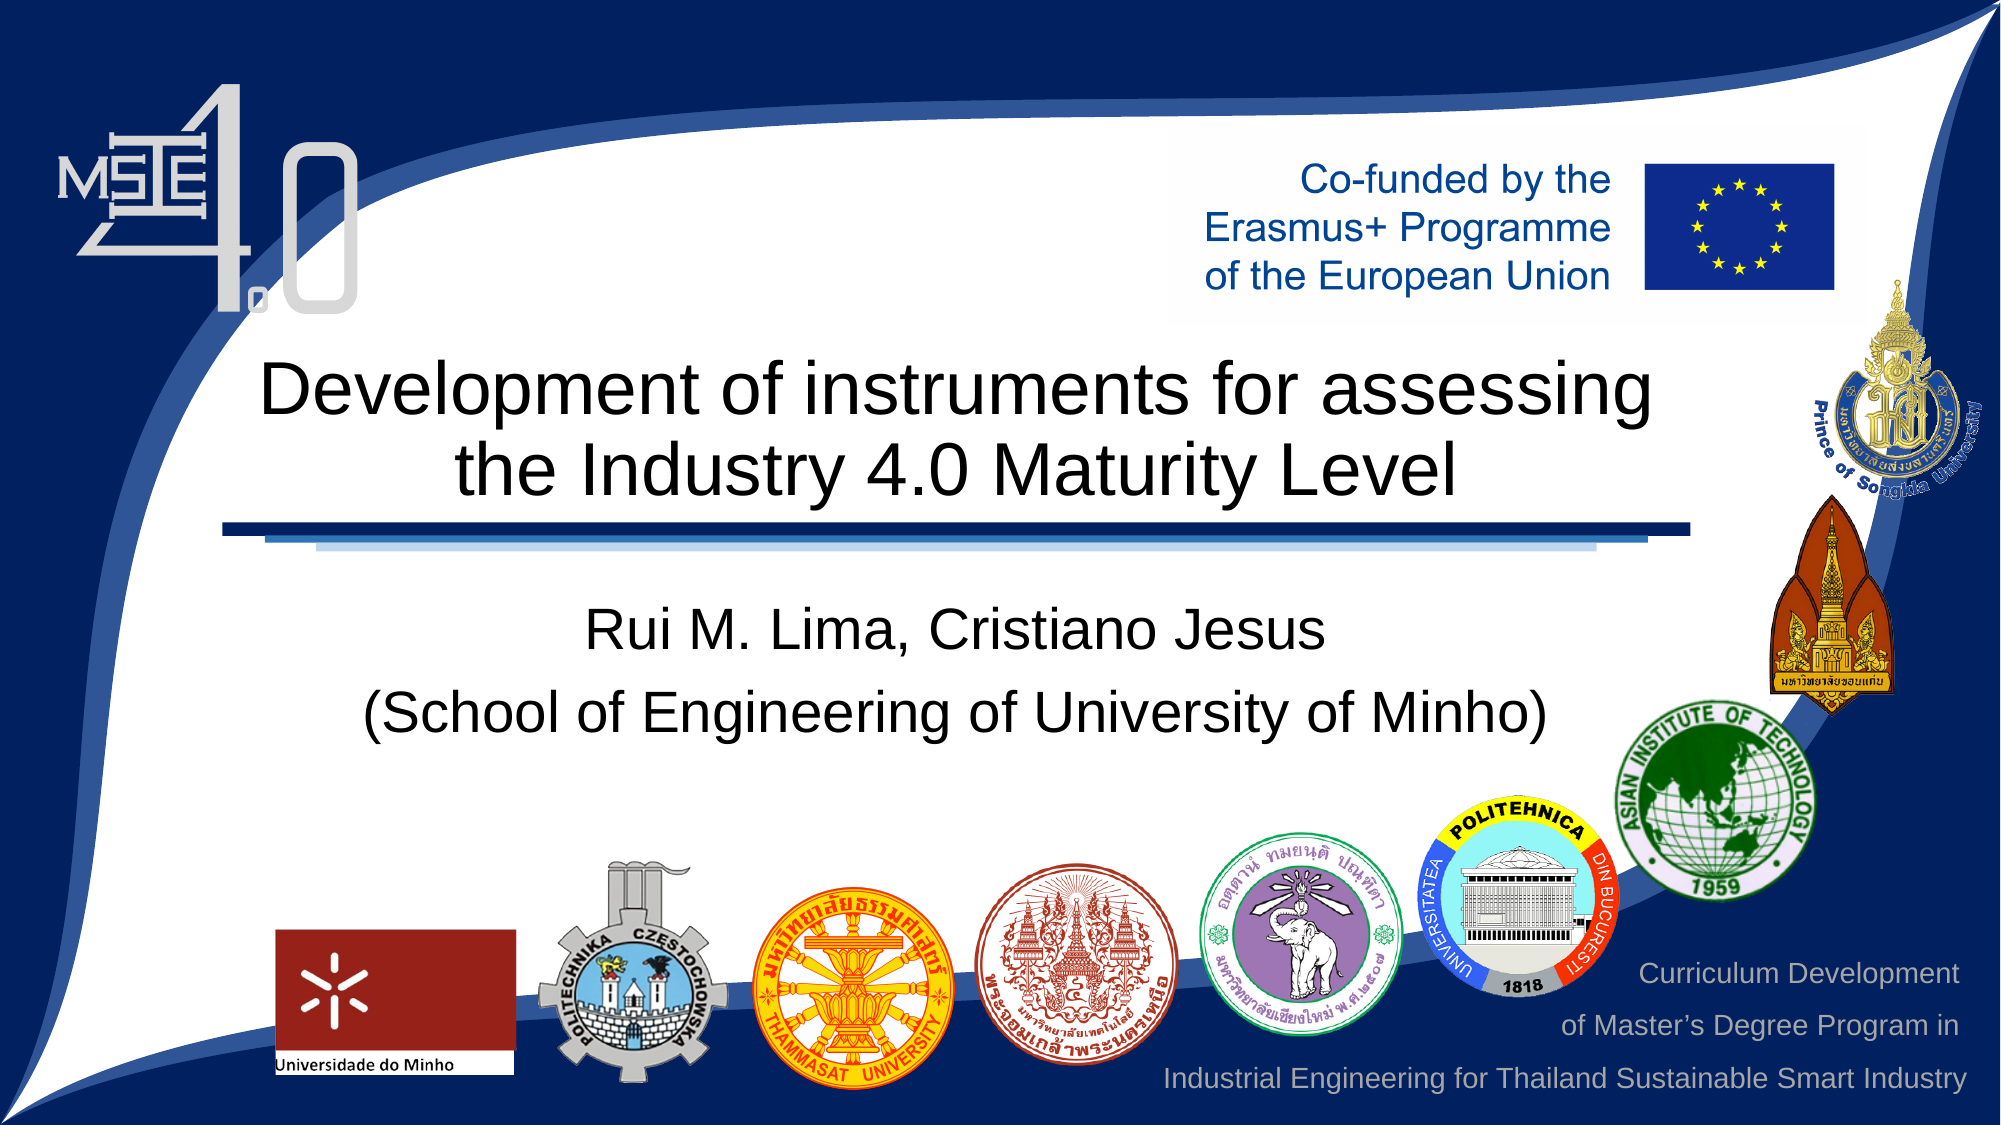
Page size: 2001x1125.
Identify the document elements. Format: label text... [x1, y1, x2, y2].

picture [752, 887, 955, 1090]
picture [235, 849, 740, 1106]
text_box Development of instruments for assessing the Industry 4.0 Maturity Level [222, 339, 1691, 523]
picture [974, 126, 1984, 1066]
text_box Rui M. Lima, Cristiano Jesus (School of Engineering of University of Minho) [222, 565, 1691, 780]
